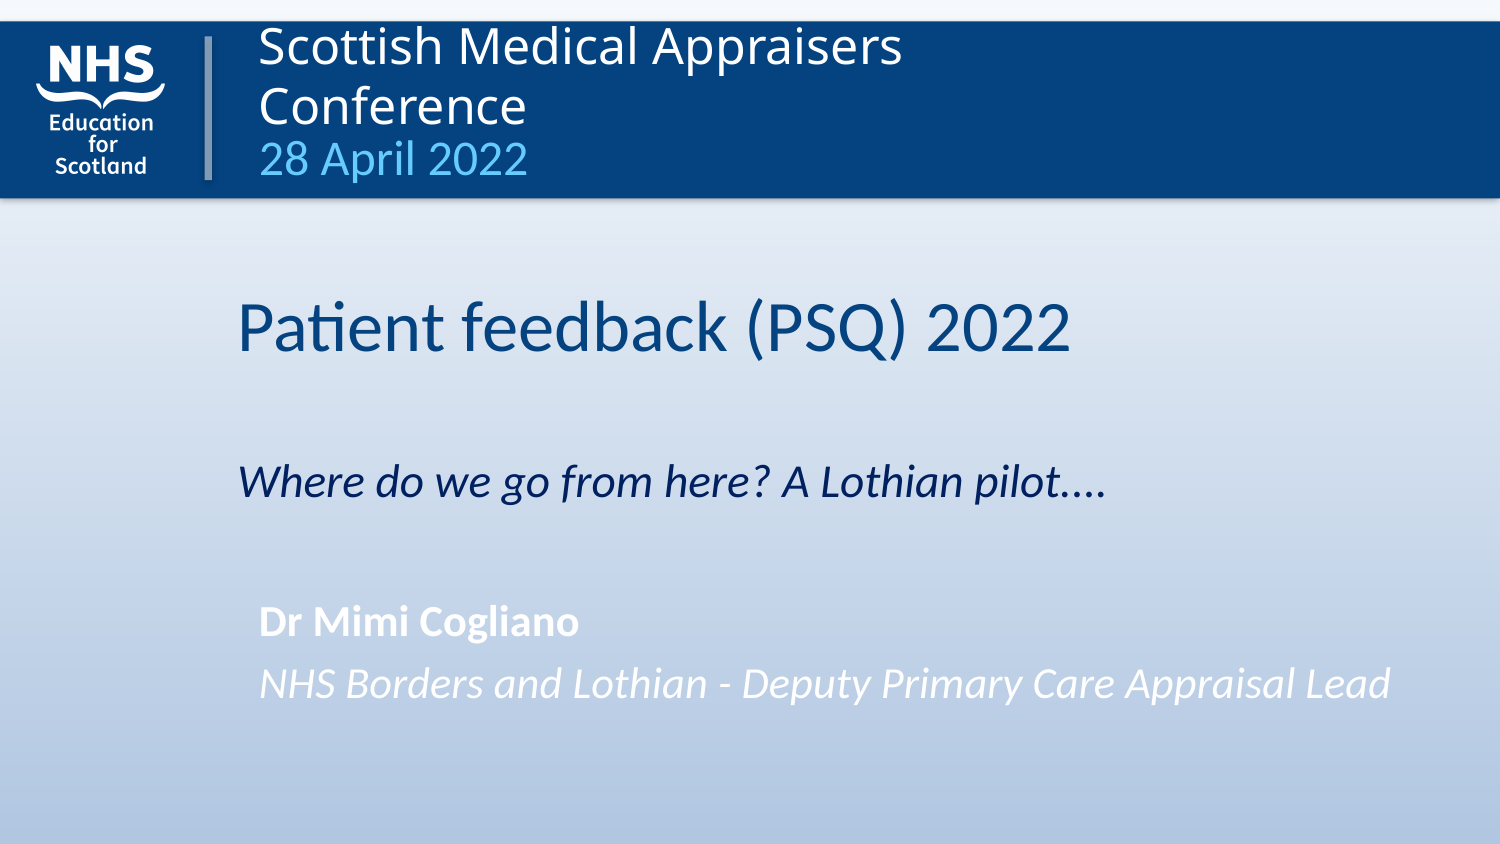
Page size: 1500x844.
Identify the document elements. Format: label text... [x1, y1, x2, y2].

text_box Patient feedback (PSQ) 2022 Where do we go from here? A Lothian pilot.... [222, 271, 1441, 516]
title Scottish Medical Appraisers Conference [244, 30, 1192, 118]
picture [36, 45, 165, 174]
text_box Dr Mimi Cogliano NHS Borders and Lothian - Deputy Primary Care Appraisal Lead [243, 584, 1435, 718]
list 28 April 2022 [244, 118, 1192, 194]
